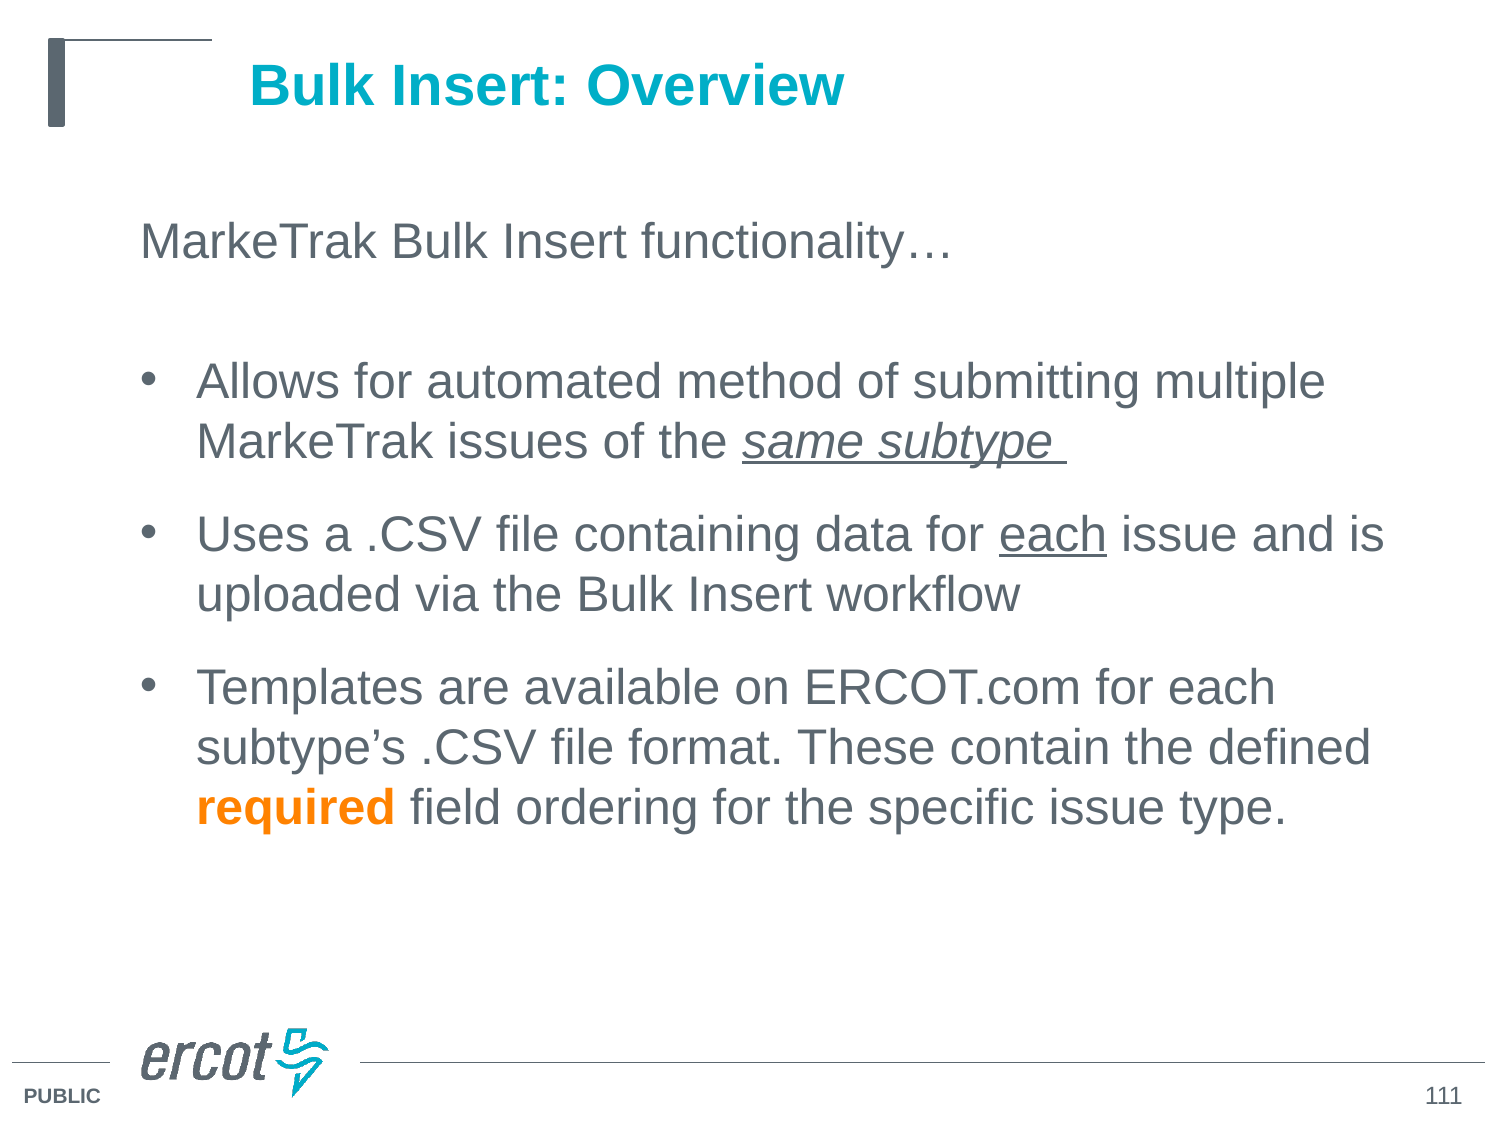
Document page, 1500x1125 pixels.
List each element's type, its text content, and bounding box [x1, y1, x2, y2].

slide_number 111 [1400, 1076, 1488, 1113]
list MarkeTrak Bulk Insert functionality… Allows for automated method of submitting multiple MarkeTrak issues of the same subtype Uses a .CSV file containing data for each issue and is uploaded via the Bulk Insert workflow Templates are available on ERCOT.com for each subtype’s .CSV file format. These contain the defined required field ordering for the specific issue type. [125, 200, 1400, 1001]
title Bulk Insert: Overview [234, 39, 1275, 125]
picture [137, 1024, 332, 1100]
